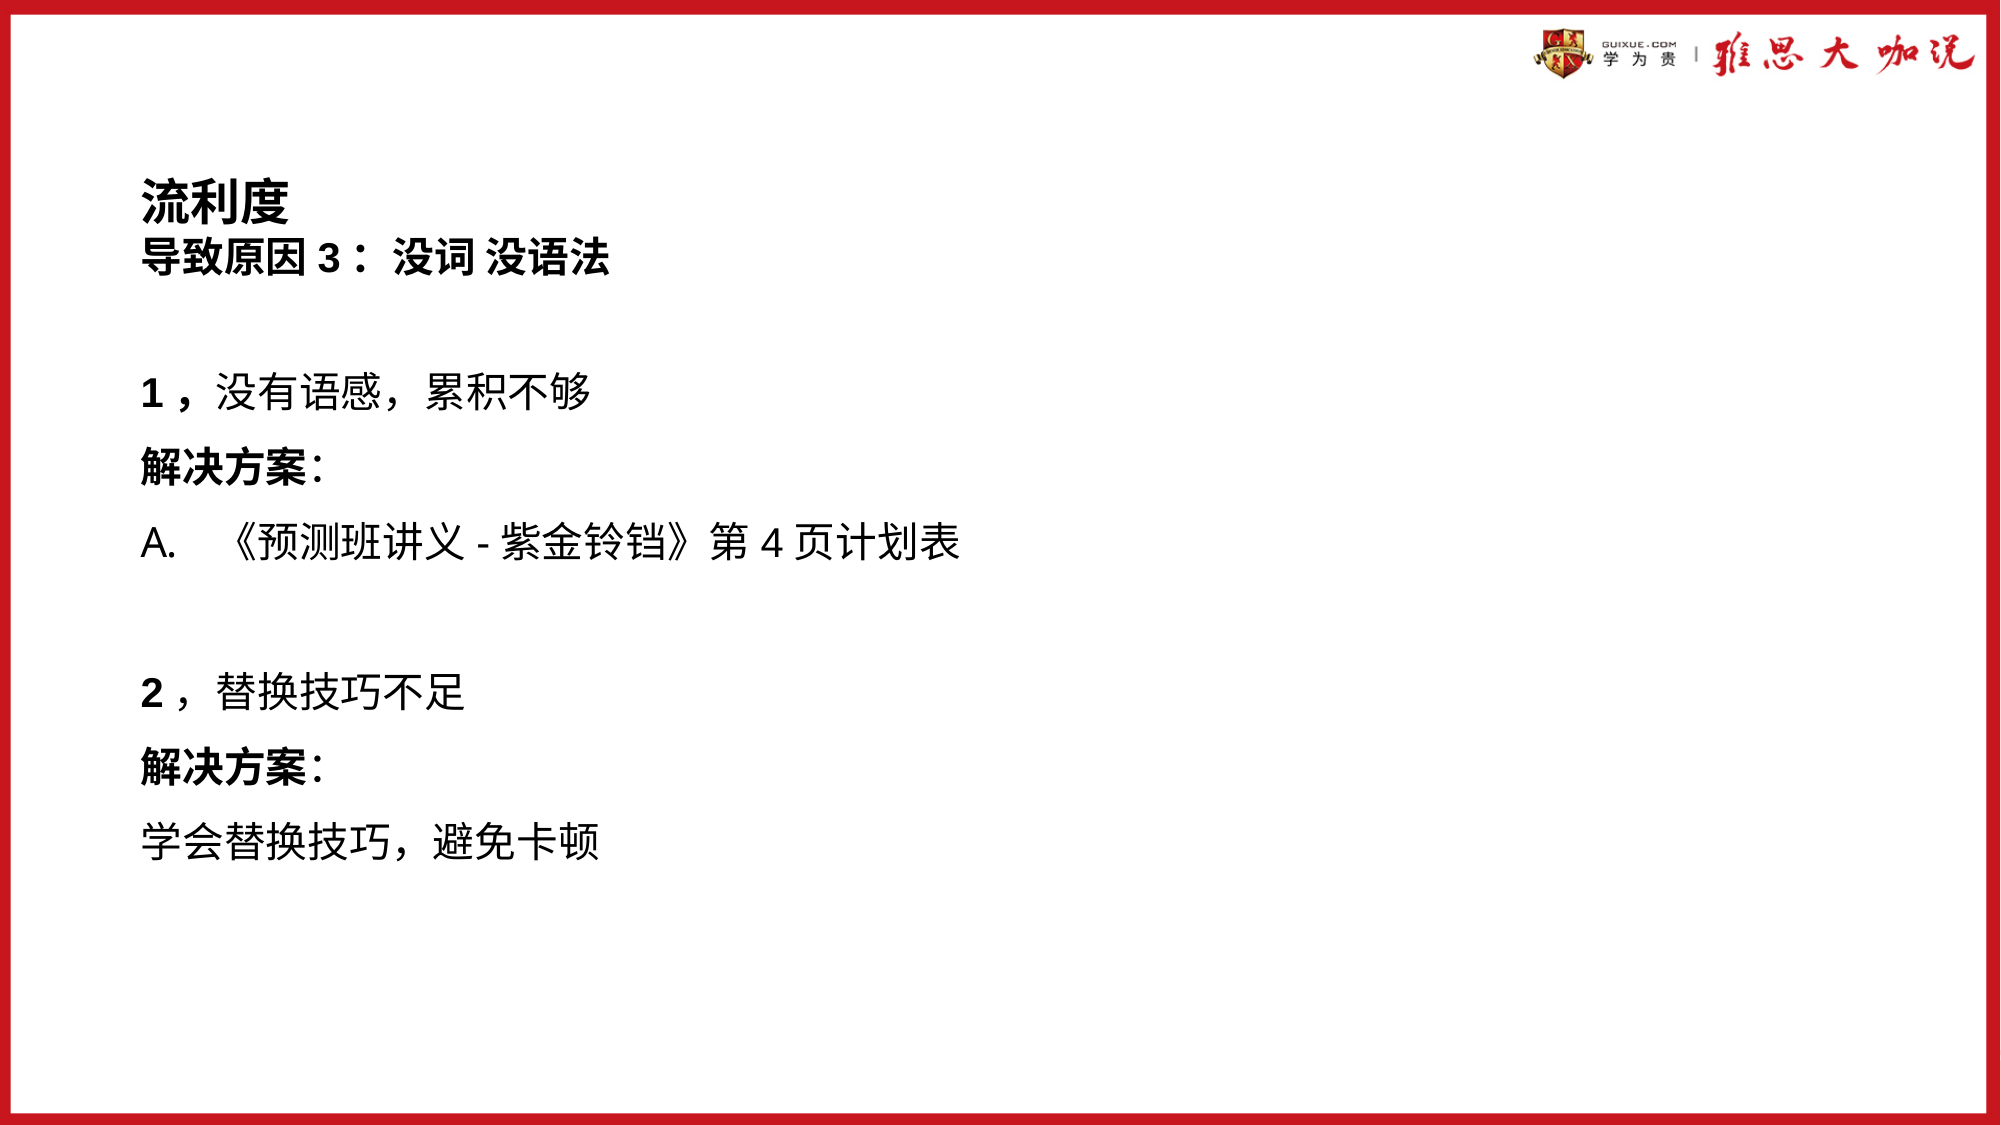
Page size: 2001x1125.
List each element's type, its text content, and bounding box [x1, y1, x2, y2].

text_box 流利度 导致原因3：没词 没语法 1，没有语感，累积不够 解决方案： 《预测班讲义-紫金铃铛》第4页计划表 2，替换技巧不足 解决方案： 学会替换技巧，避免卡顿 [125, 163, 1802, 874]
picture [0, 0, 2001, 1125]
